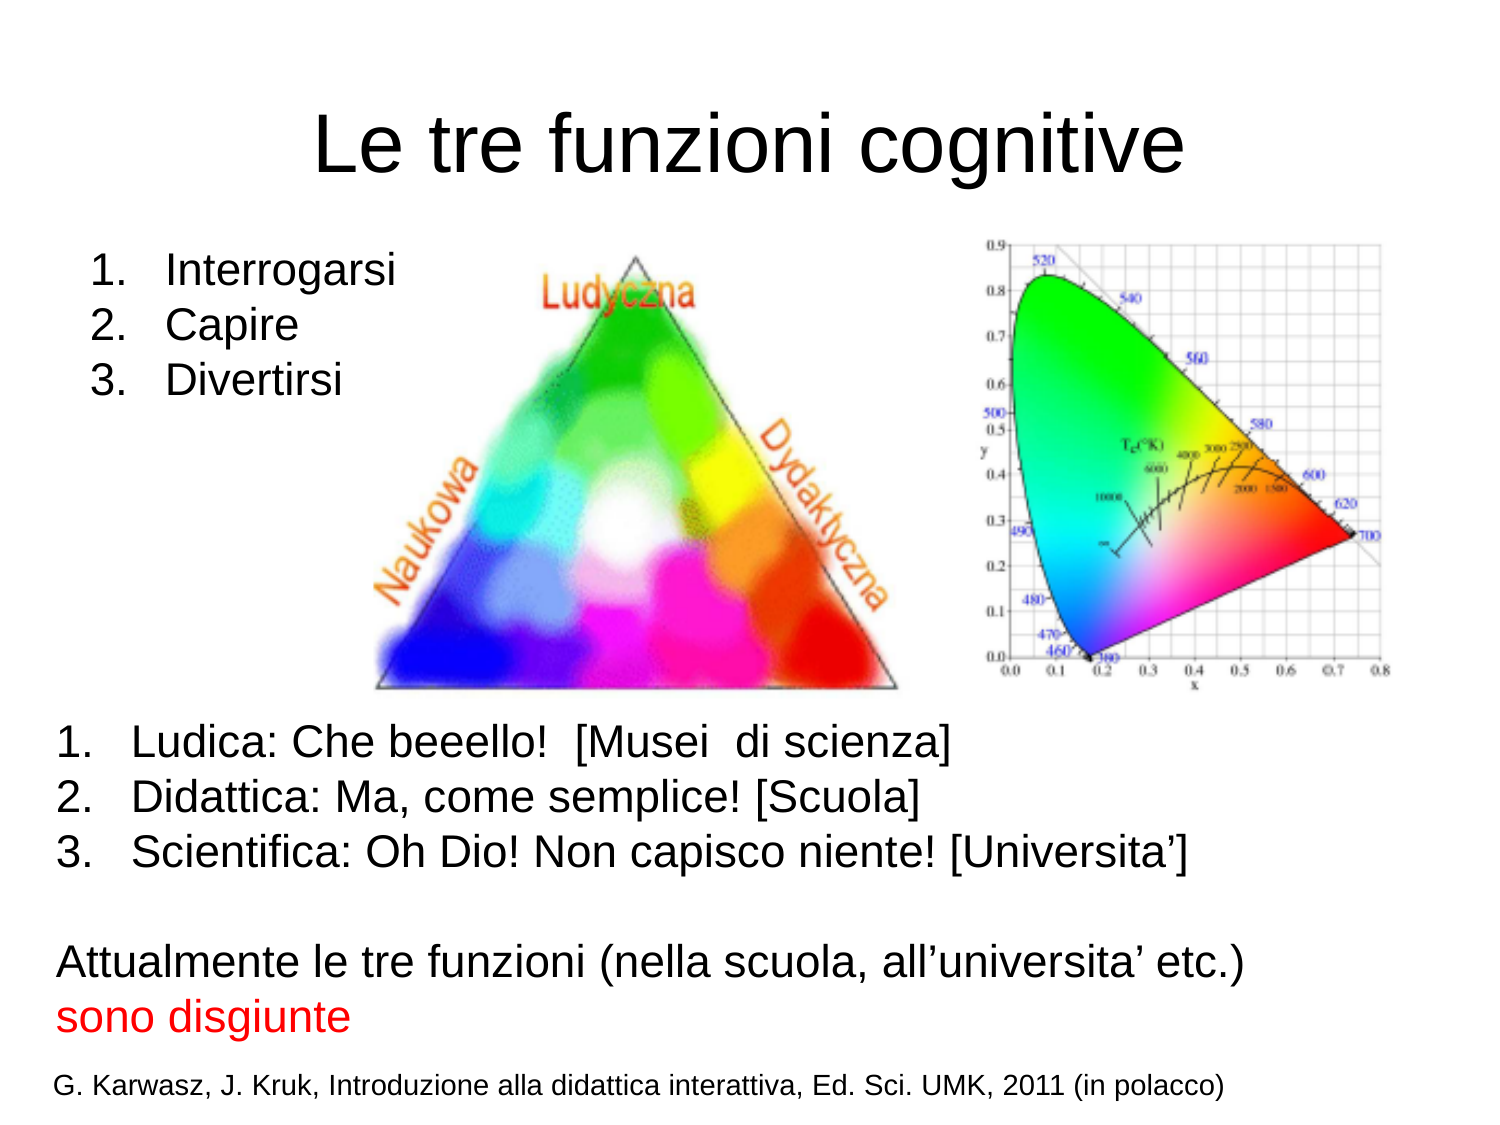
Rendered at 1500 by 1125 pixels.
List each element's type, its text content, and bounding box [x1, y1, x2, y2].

text_box G. Karwasz, J. Kruk, Introduzione alla didattica interattiva, Ed. Sci. UMK, 2011 (in polacco) [38, 1059, 1424, 1109]
text_box Interrogarsi Capire Divertirsi [75, 232, 372, 413]
text_box Ludica: Che beeello! [Musei di scienza] Didattica: Ma, come semplice! [Scuola] Scientifica: Oh Dio! Non capisco niente! [Universita’] Attualmente le tre funzioni (nella scuola, all’universita’ etc.) sono disgiunte [41, 704, 1422, 1049]
picture [372, 220, 1407, 699]
title Le tre funzioni cognitive [75, 45, 1425, 233]
